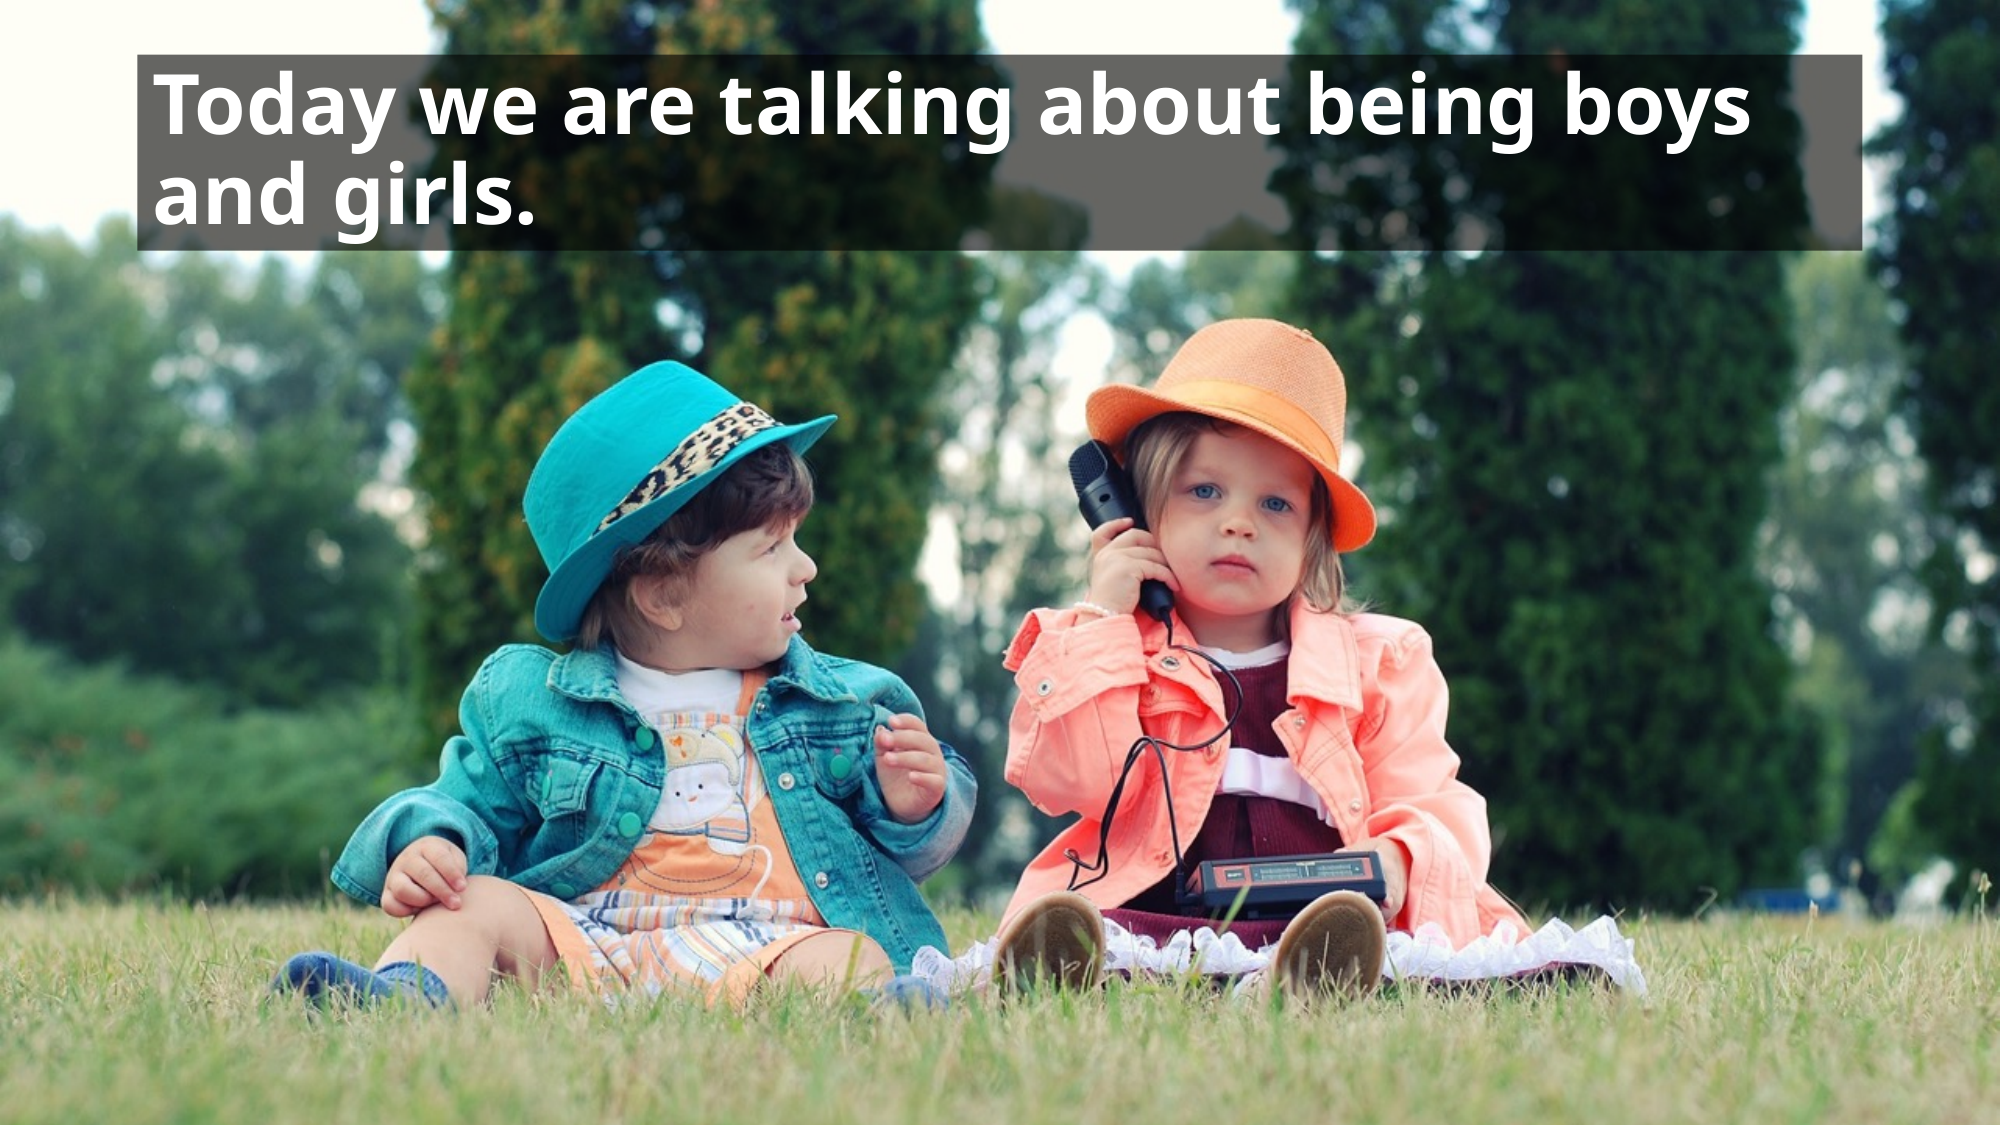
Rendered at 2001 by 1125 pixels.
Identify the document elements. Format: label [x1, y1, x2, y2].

list [0, 0, 2000, 1125]
